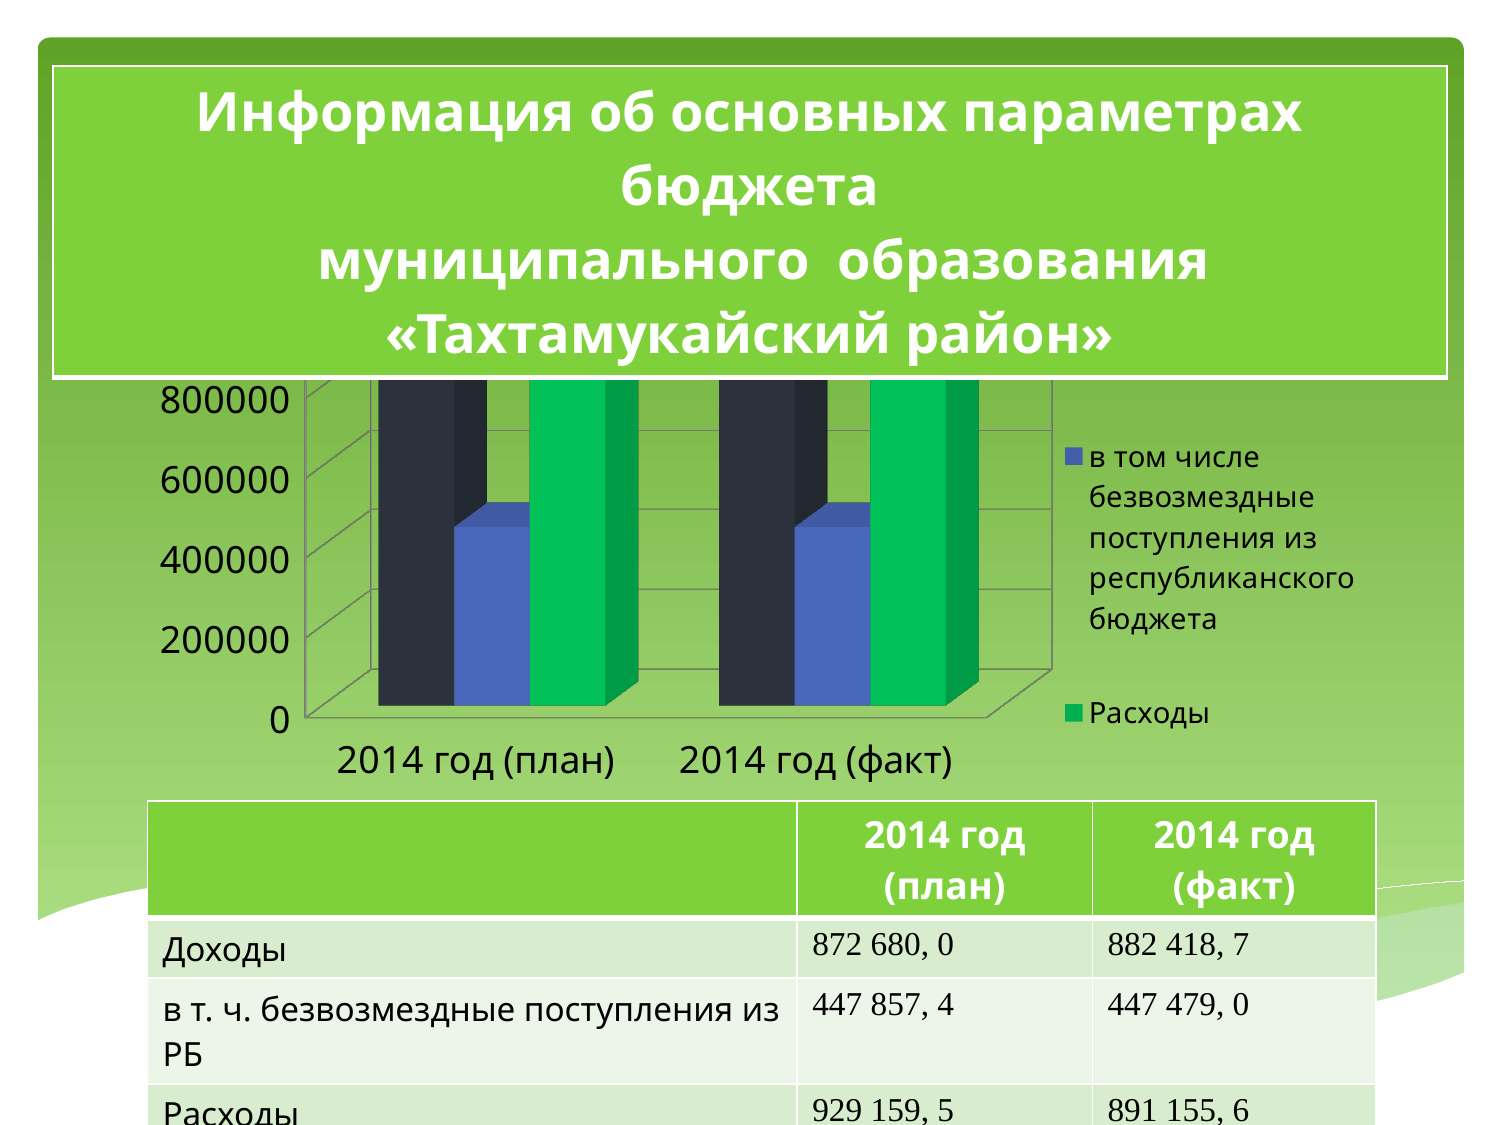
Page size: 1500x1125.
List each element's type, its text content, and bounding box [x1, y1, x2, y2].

table_cell 872 680, 0 [798, 921, 1092, 977]
chart [111, 255, 1400, 799]
table_cell 447 857, 4 [798, 979, 1092, 1083]
table_header 2014 год (факт) [1093, 807, 1375, 915]
table_header [148, 807, 796, 915]
table_cell 882 418, 7 [1093, 921, 1375, 977]
table_cell 929 159, 5 [798, 1085, 1092, 1125]
table_cell 891 155, 6 [1093, 1085, 1375, 1125]
table_header Информация об основных параметрах бюджета муниципального образования «Тахтамукайский район» [54, 67, 1446, 375]
table_cell Доходы [148, 921, 796, 977]
table_header 2014 год (план) [798, 807, 1092, 915]
table_cell в т. ч. безвозмездные поступления из РБ [148, 979, 796, 1083]
table_cell Расходы [148, 1085, 796, 1125]
table_cell 447 479, 0 [1093, 979, 1375, 1083]
